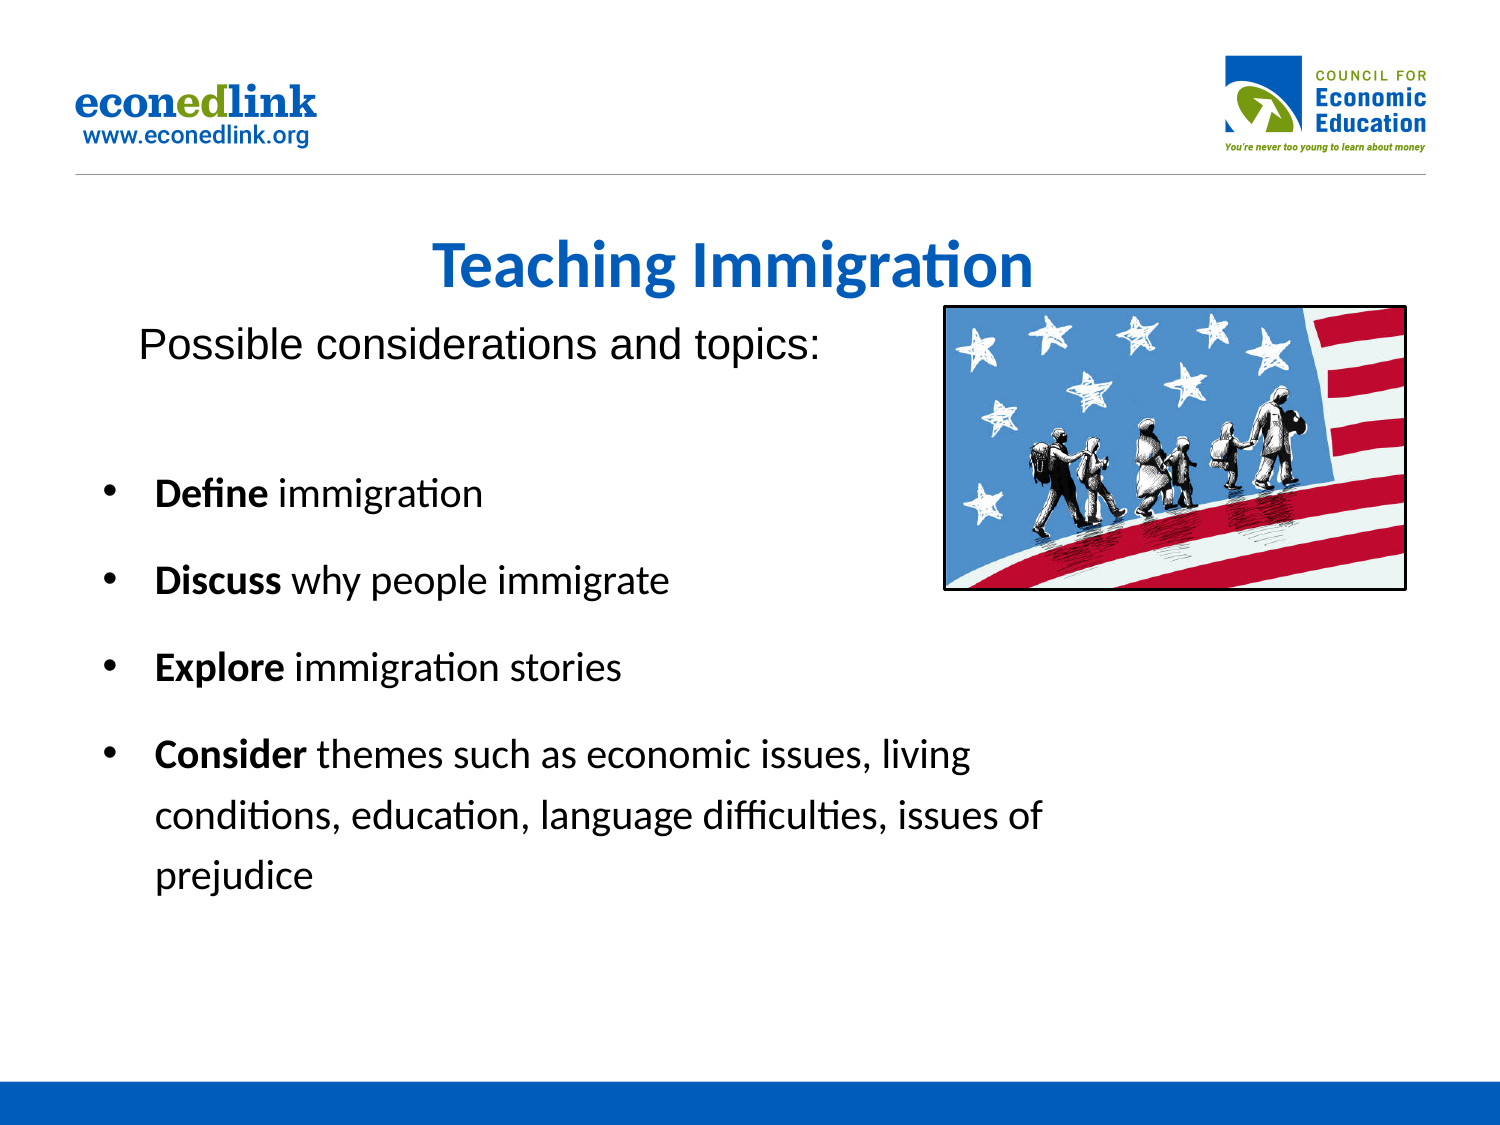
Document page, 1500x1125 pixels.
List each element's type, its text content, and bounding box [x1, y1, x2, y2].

title Teaching Immigration [185, 185, 1283, 309]
text_box Possible considerations and topics: [123, 308, 897, 376]
picture [0, 0, 1500, 1125]
list Define immigration Discuss why people immigrate Explore immigration stories Consider themes such as economic issues, living conditions, education, language difficulties, issues of prejudice [87, 447, 1176, 911]
